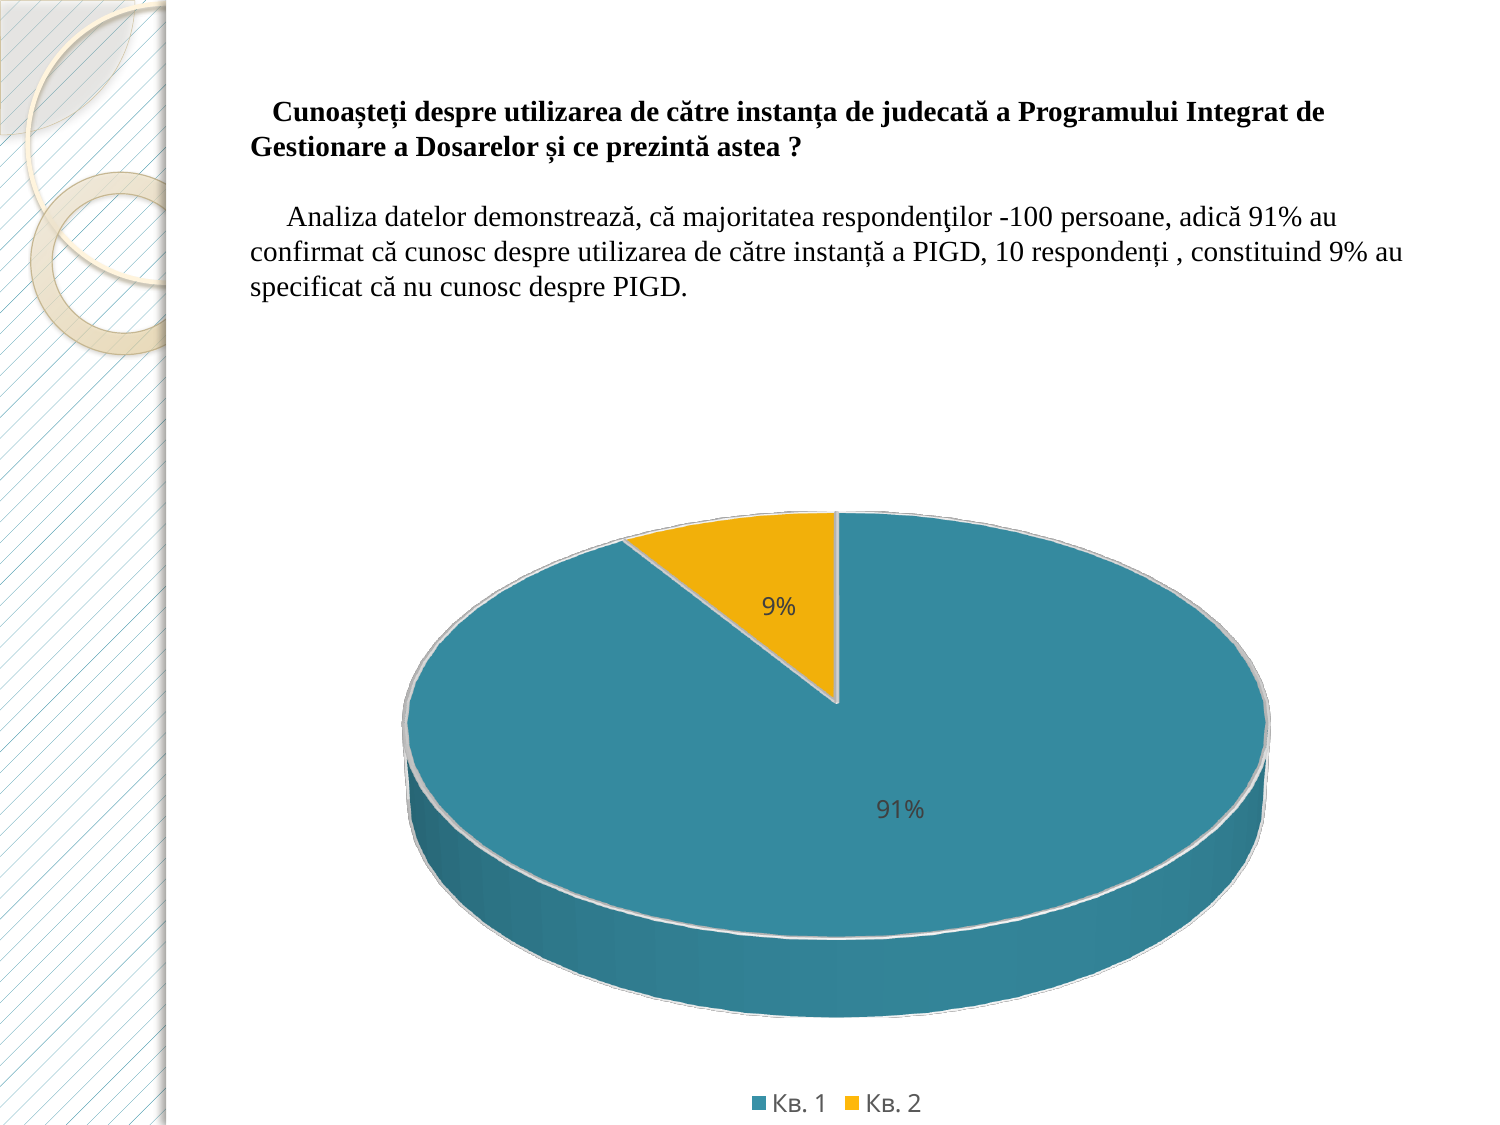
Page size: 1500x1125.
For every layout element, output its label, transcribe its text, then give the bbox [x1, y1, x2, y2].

chart [336, 459, 1337, 1125]
title Cunoașteți despre utilizarea de către instanța de judecată a Programului Integrat de Gestionare a Dosarelor și ce prezintă astea ? Analiza datelor demonstrează, că majoritatea respondenţilor -100 persoane, adică 91% au confirmat că cunosc despre utilizarea de către instanță a PIGD, 10 respondenți , constituind 9% au specificat că nu cunosc despre PIGD. [235, 45, 1466, 350]
